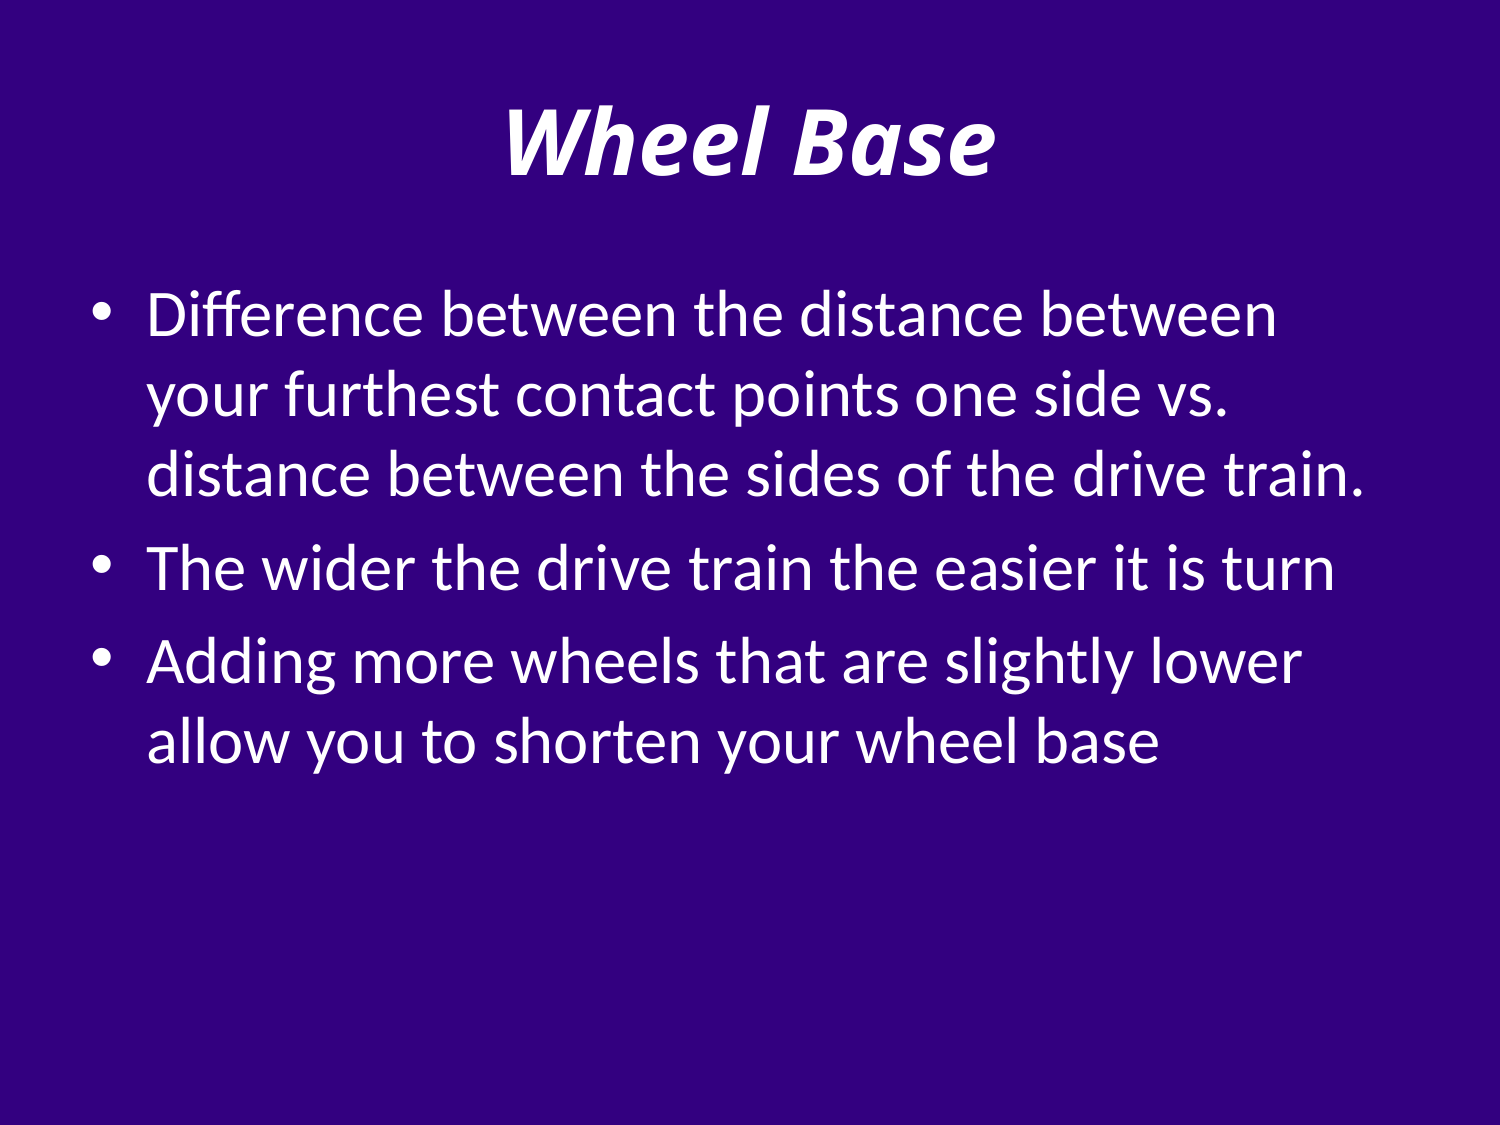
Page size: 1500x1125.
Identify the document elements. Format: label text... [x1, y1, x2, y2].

title Wheel Base [75, 45, 1425, 233]
list Difference between the distance between your furthest contact points one side vs. distance between the sides of the drive train. The wider the drive train the easier it is turn Adding more wheels that are slightly lower allow you to shorten your wheel base [75, 262, 1425, 1005]
